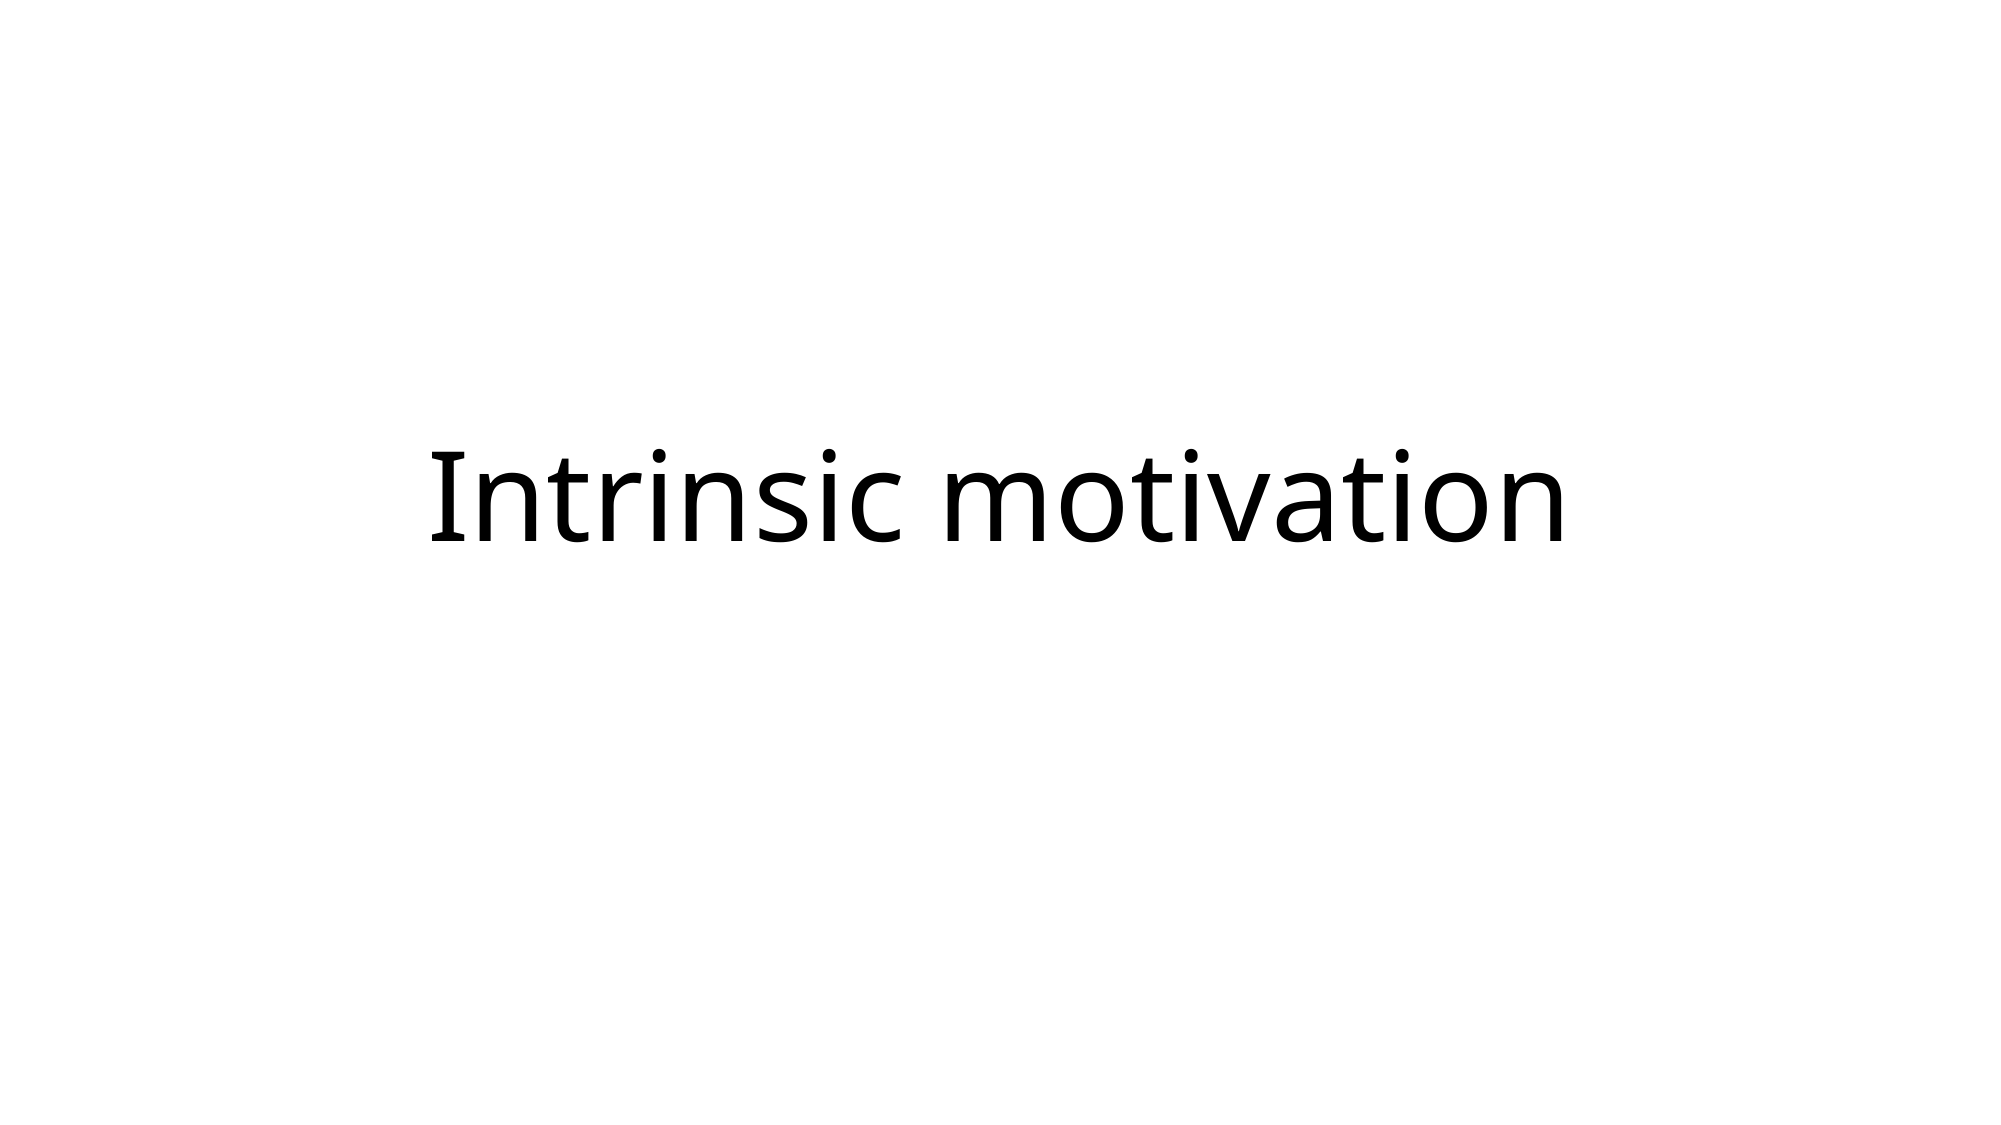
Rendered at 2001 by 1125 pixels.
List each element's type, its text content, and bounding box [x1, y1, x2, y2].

title Intrinsic motivation [249, 184, 1750, 576]
